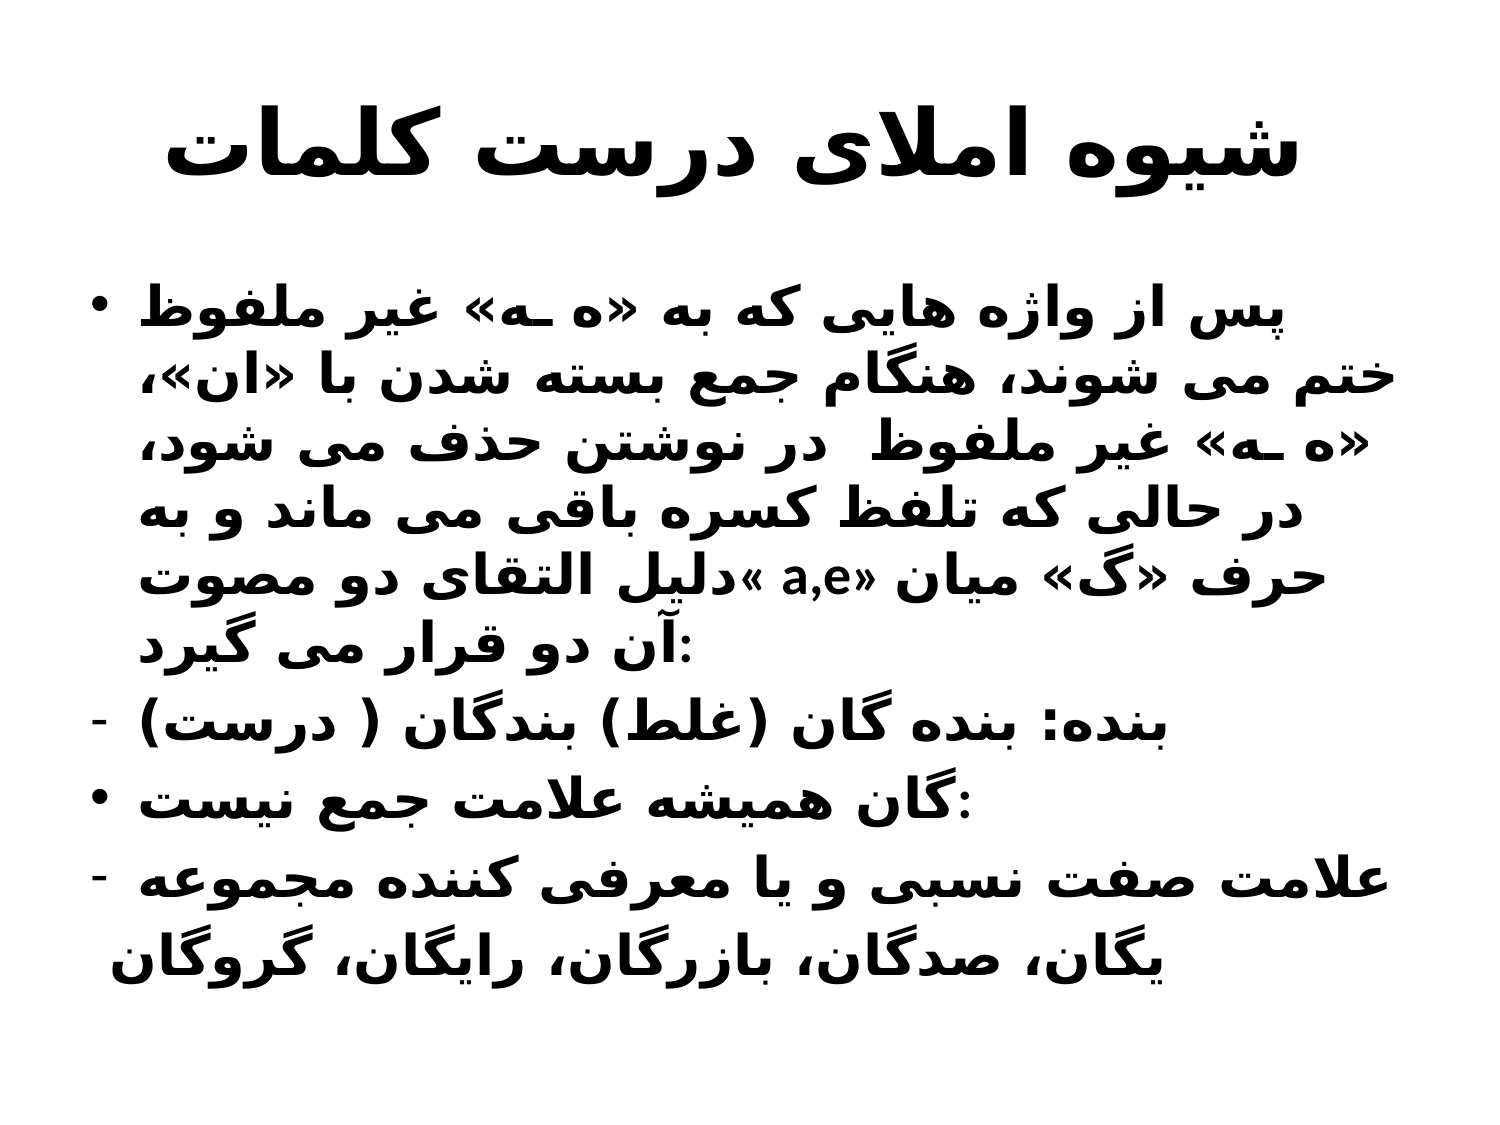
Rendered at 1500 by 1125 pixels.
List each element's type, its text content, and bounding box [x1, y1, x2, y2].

title شيوه املای درست کلمات [75, 45, 1425, 233]
list پس از واژه هايی که به «ه ـه» غير ملفوظ ختم می شوند، هنگام جمع بسته شدن با «ان»، «ه ـه» غير ملفوظ در نوشتن حذف می شود، در حالی که تلفظ کسره باقی می ماند و به دليل التقای دو مصوت« a,e» حرف «گ» ميان آن دو قرار می گيرد: بنده: بنده گان (غلط) بندگان ( درست) گان هميشه علامت جمع نيست: علامت صفت نسبی و يا معرفی کننده مجموعه يگان، صدگان، بازرگان، رايگان، گروگان [75, 262, 1425, 1005]
